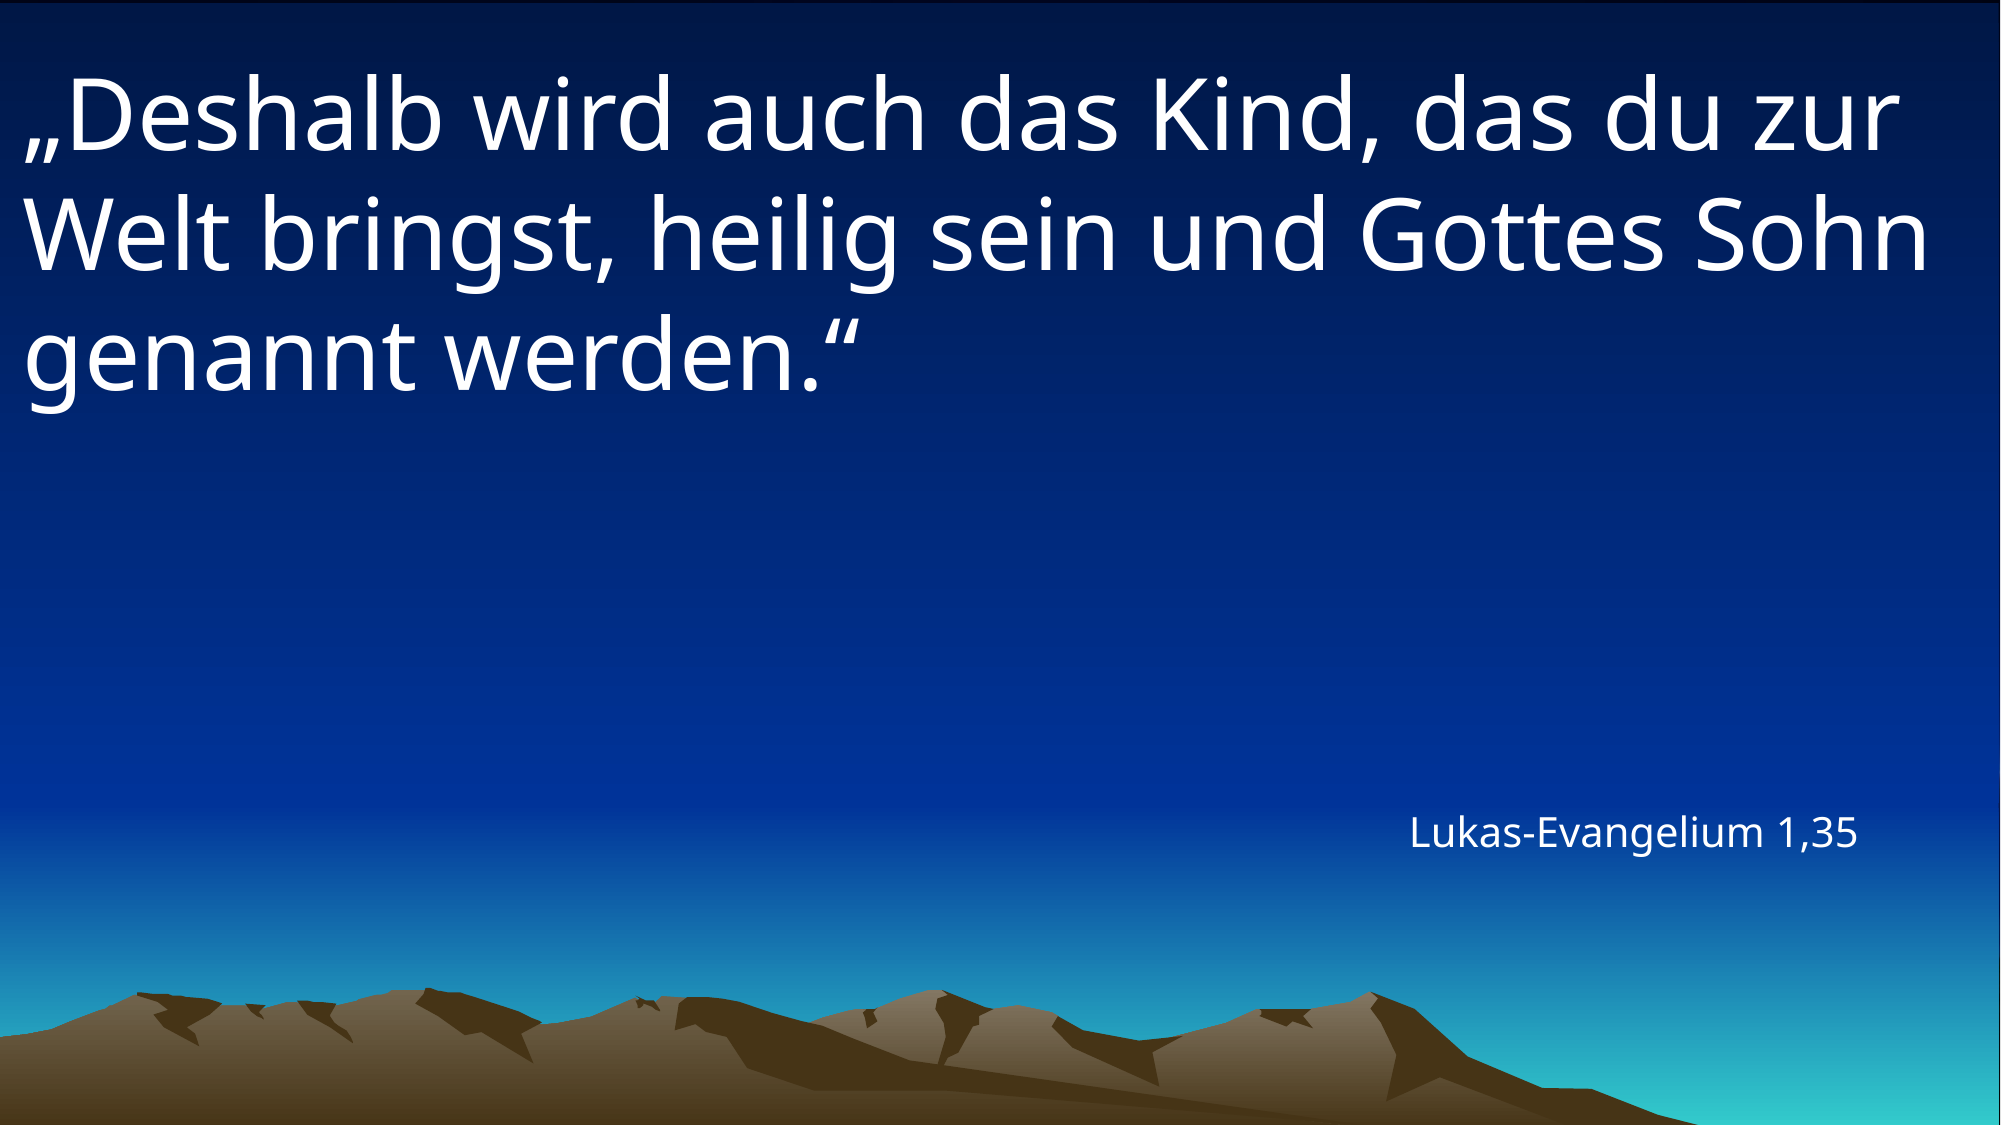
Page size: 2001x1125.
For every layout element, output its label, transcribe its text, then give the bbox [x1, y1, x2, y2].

subtitle Lukas-Evangelium 1,35 [1189, 798, 1875, 1125]
picture [0, 0, 2001, 1125]
title „Deshalb wird auch das Kind, das du zur Welt bringst, heilig sein und Gottes Sohn genannt werden.“ [7, 43, 1989, 418]
